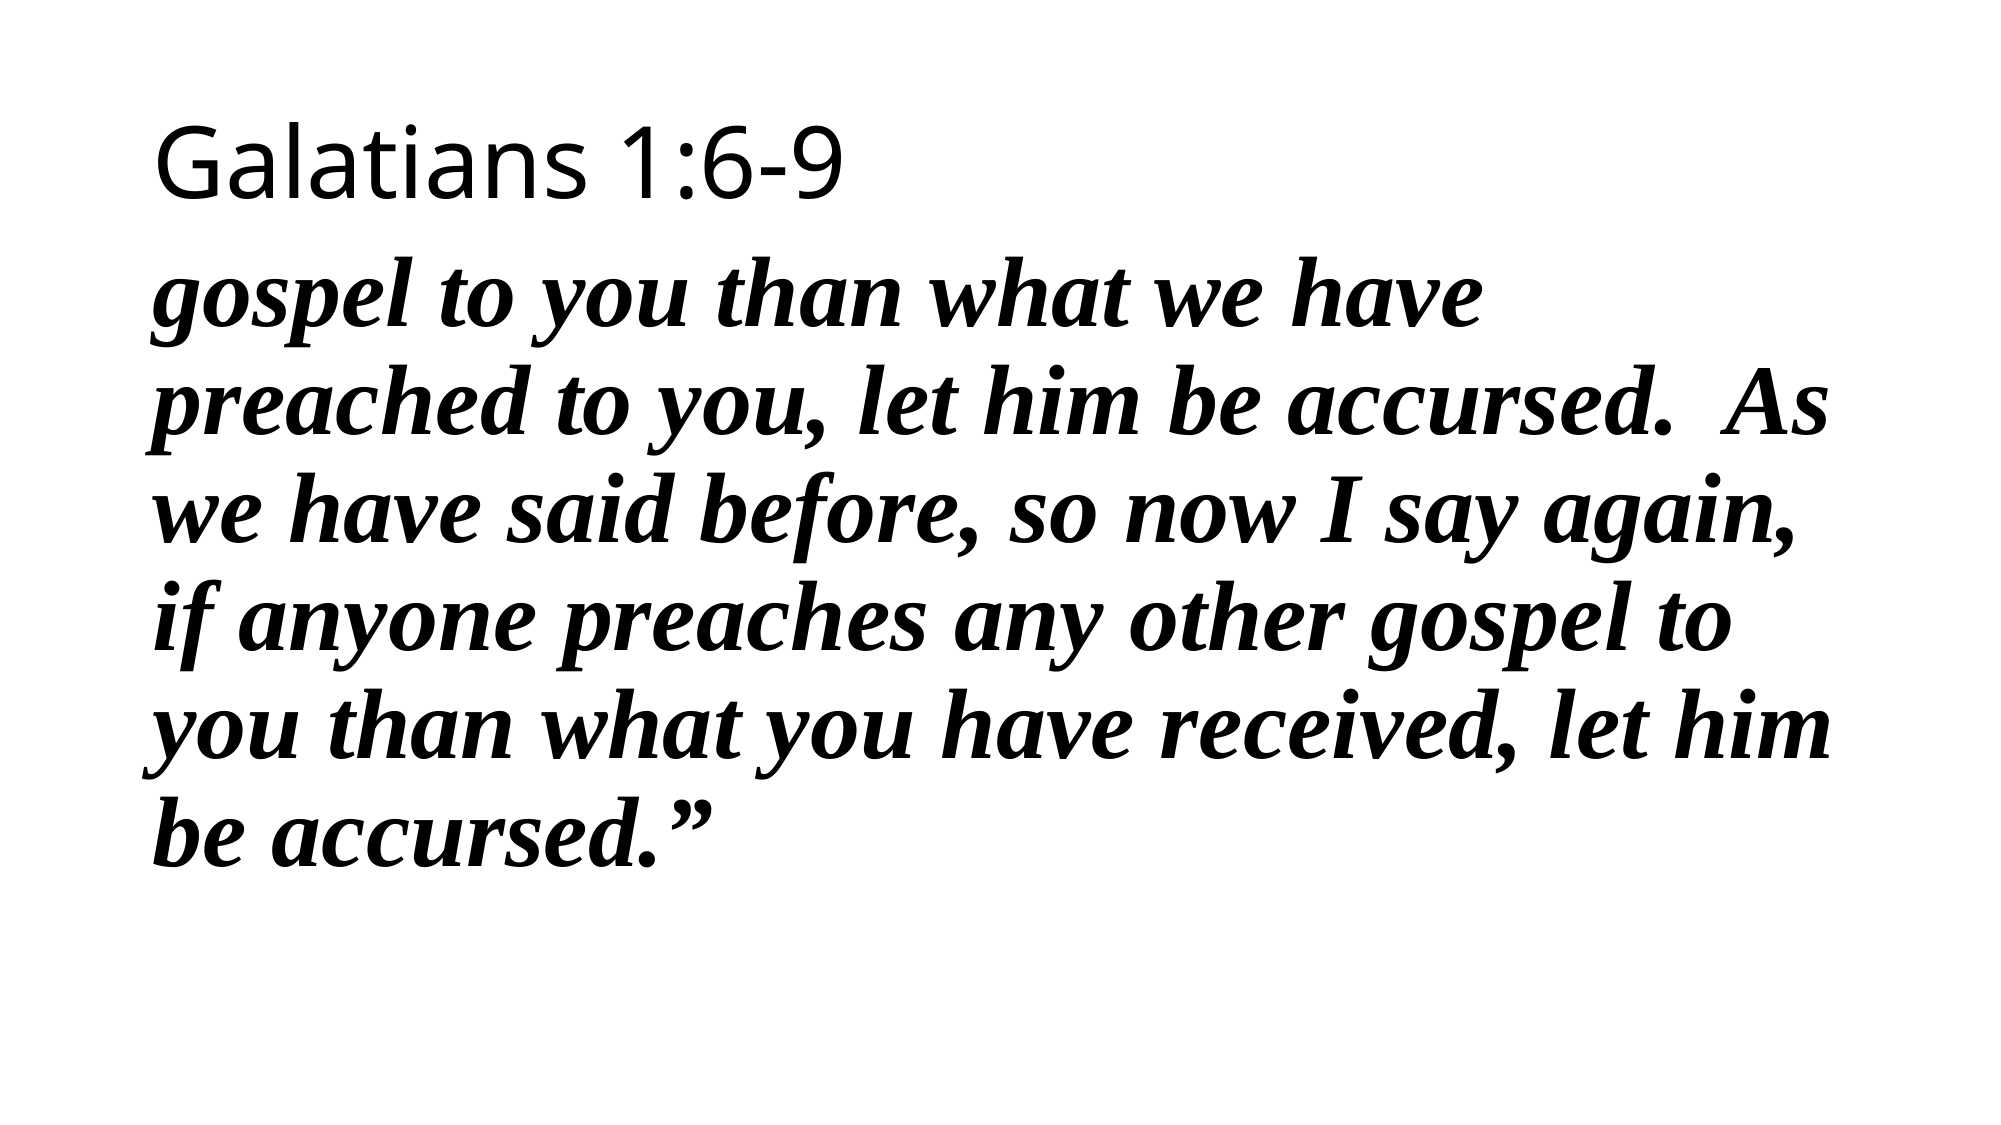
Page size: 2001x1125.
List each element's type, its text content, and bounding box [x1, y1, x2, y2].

list Galatians 1:6-9 gospel to you than what we have preached to you, let him be accursed. As we have said before, so now I say again, if anyone preaches any other gospel to you than what you have received, let him be accursed.” [137, 104, 1863, 1014]
